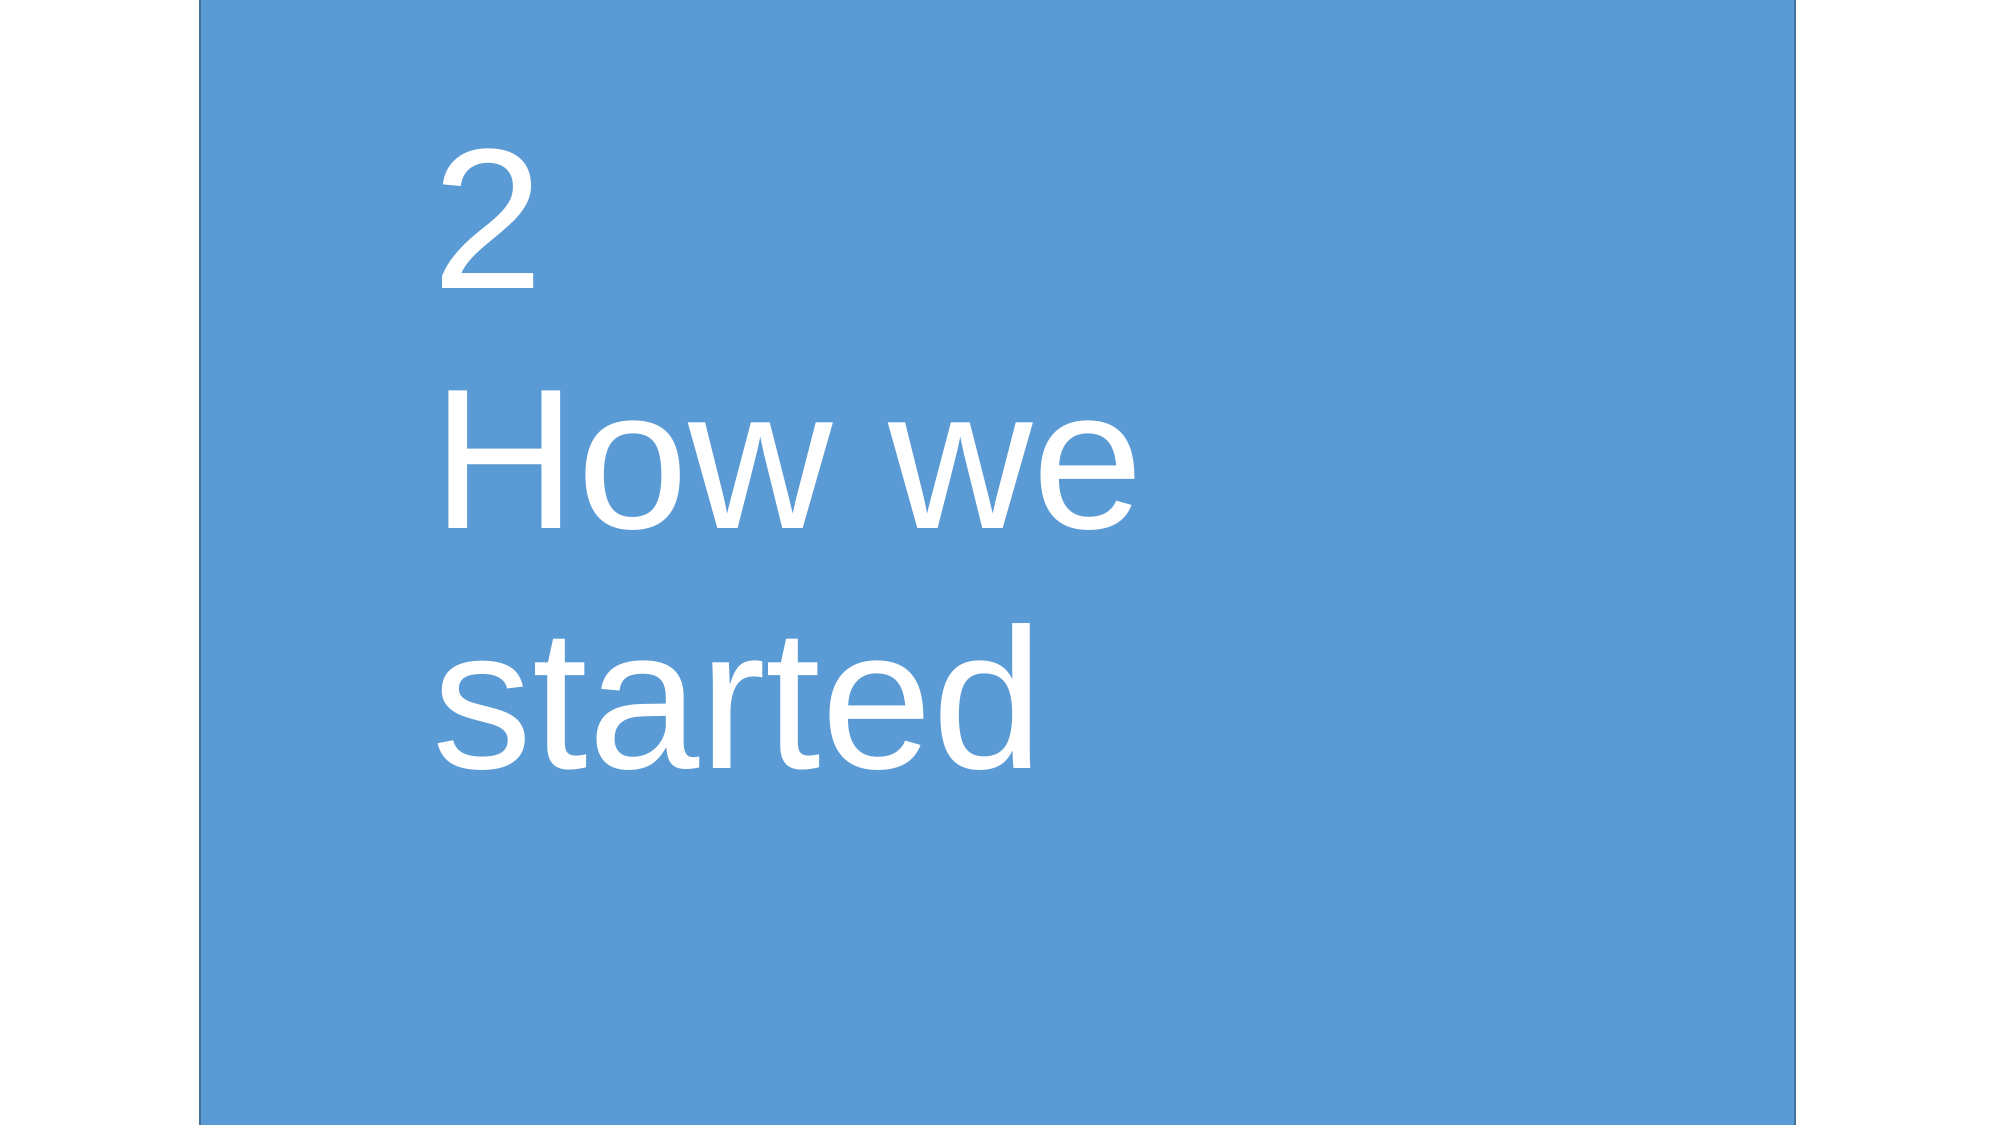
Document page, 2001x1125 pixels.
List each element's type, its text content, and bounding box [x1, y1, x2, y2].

text_box 2 How we started [417, 0, 1235, 816]
text_box [199, 0, 1796, 1125]
